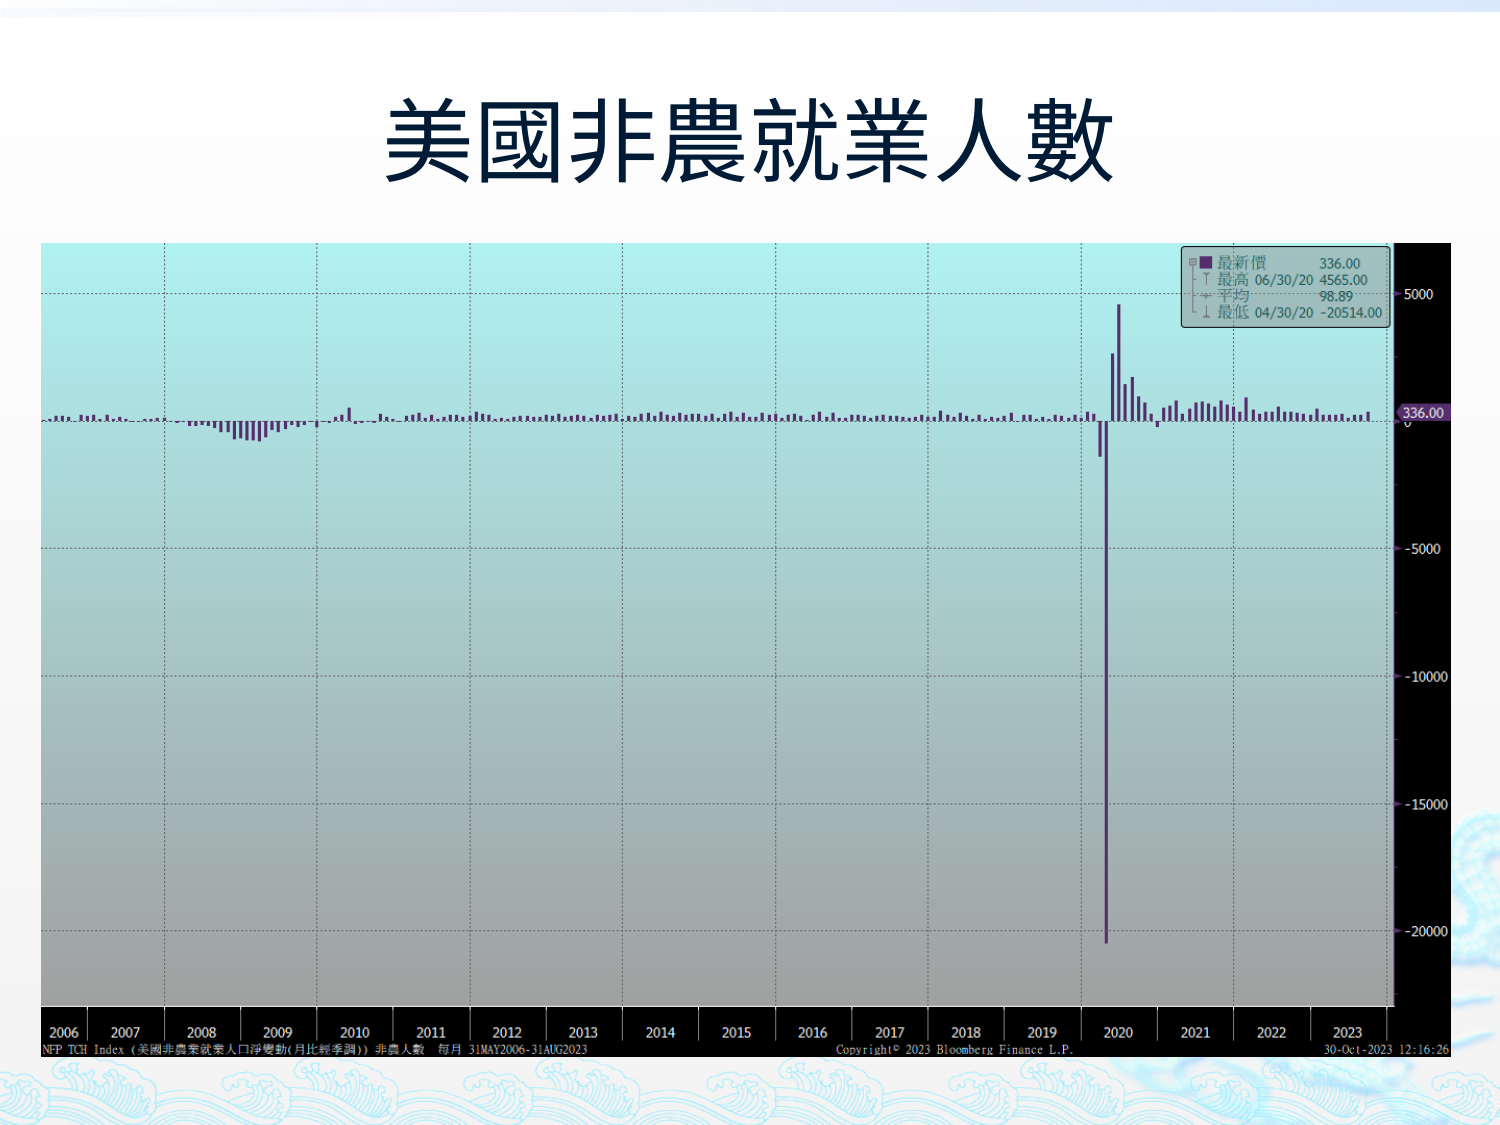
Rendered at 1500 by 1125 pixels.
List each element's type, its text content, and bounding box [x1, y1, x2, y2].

title 美國非農就業人數 [75, 45, 1425, 233]
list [40, 242, 1451, 1058]
